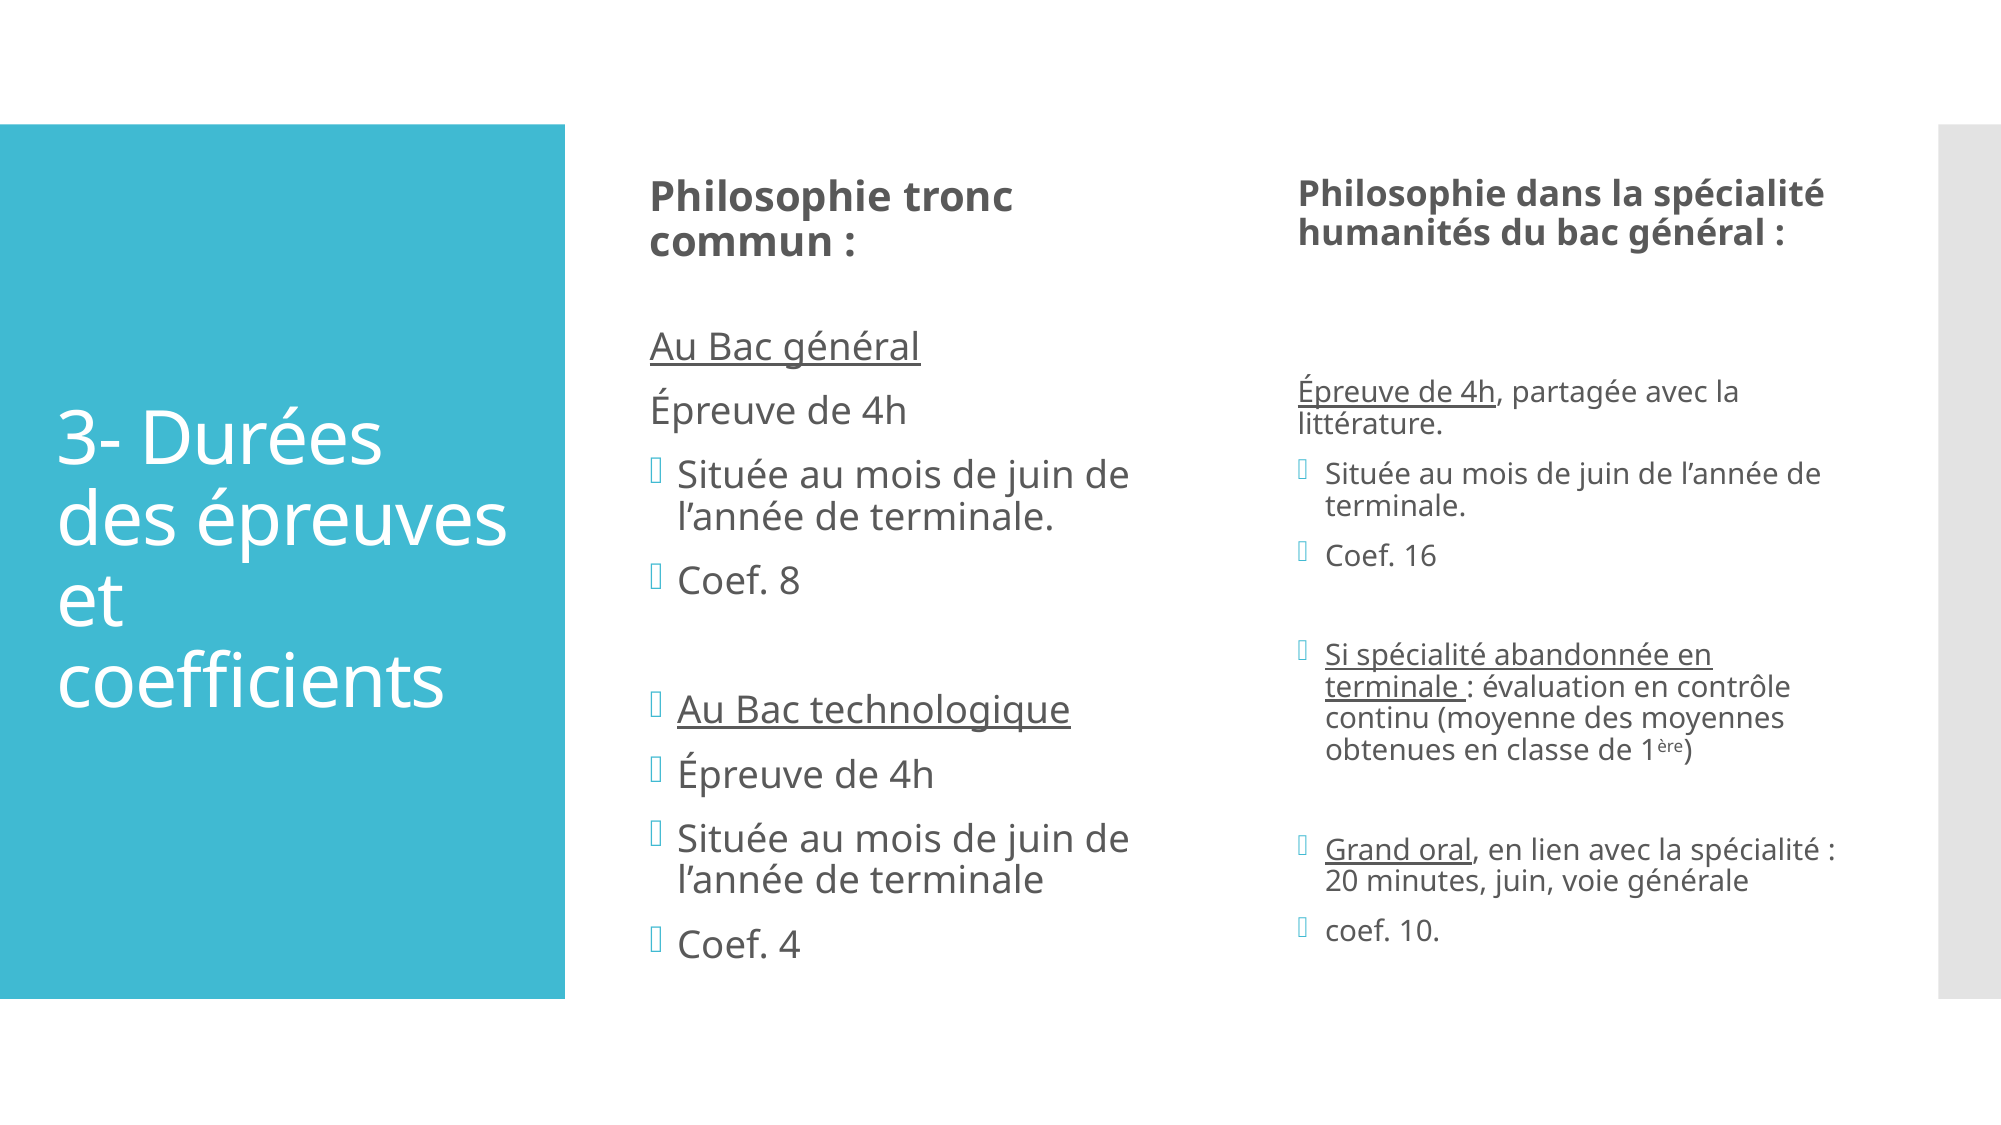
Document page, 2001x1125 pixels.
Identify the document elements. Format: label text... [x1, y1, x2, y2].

title 3- Durées des épreuves et coefficients [41, 184, 525, 940]
list Philosophie tronc commun : [634, 167, 1205, 301]
list Philosophie dans la spécialité humanités du bac général : [1282, 167, 1853, 269]
list Au Bac général Épreuve de 4h Située au mois de juin de l’année de terminale. Coef. 8 Au Bac technologique Épreuve de 4h Située au mois de juin de l’année de terminale Coef. 4 [634, 316, 1205, 977]
list Épreuve de 4h, partagée avec la littérature. Située au mois de juin de l’année de terminale. Coef. 16 Si spécialité abandonnée en terminale : évaluation en contrôle continu (moyenne des moyennes obtenues en classe de 1ère) Grand oral, en lien avec la spécialité : 20 minutes, juin, voie générale coef. 10. [1282, 316, 1853, 977]
